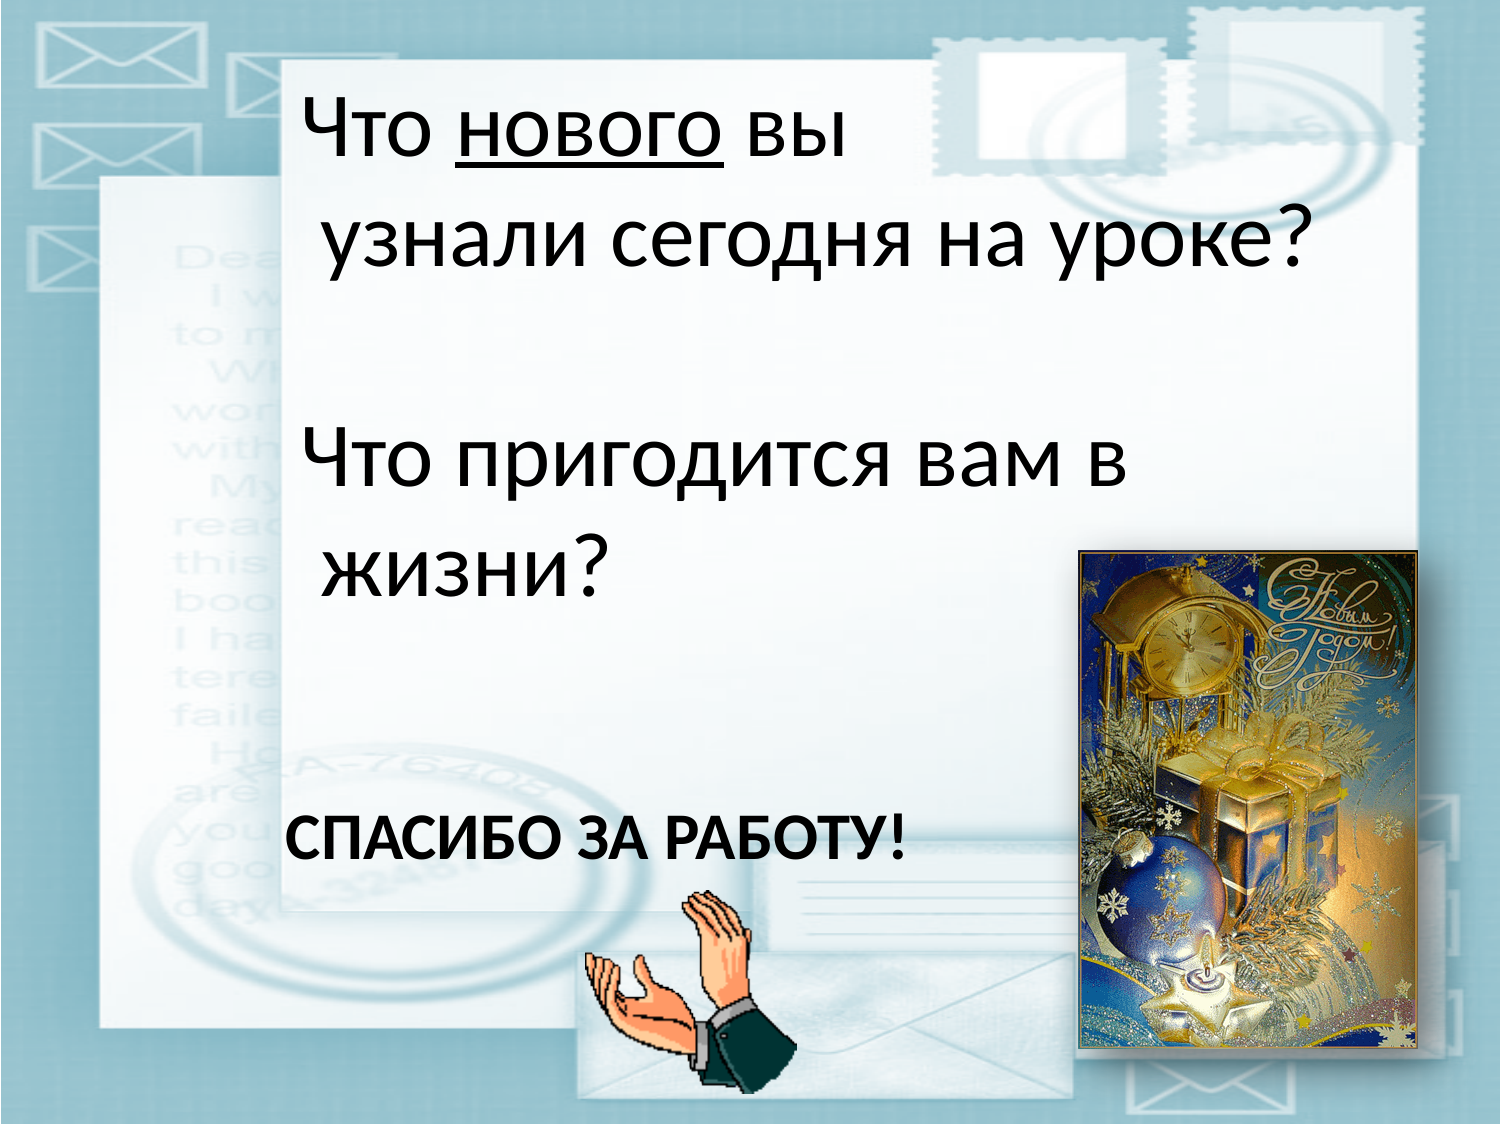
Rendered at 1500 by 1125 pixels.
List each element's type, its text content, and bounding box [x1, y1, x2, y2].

picture [585, 890, 798, 1094]
picture [1077, 550, 1419, 1050]
list СПАСИБО ЗА РАБОТУ! [187, 784, 1009, 891]
title Что нового вы узнали сегодня на уроке? Что пригодится вам в жизни? [93, 128, 1426, 552]
